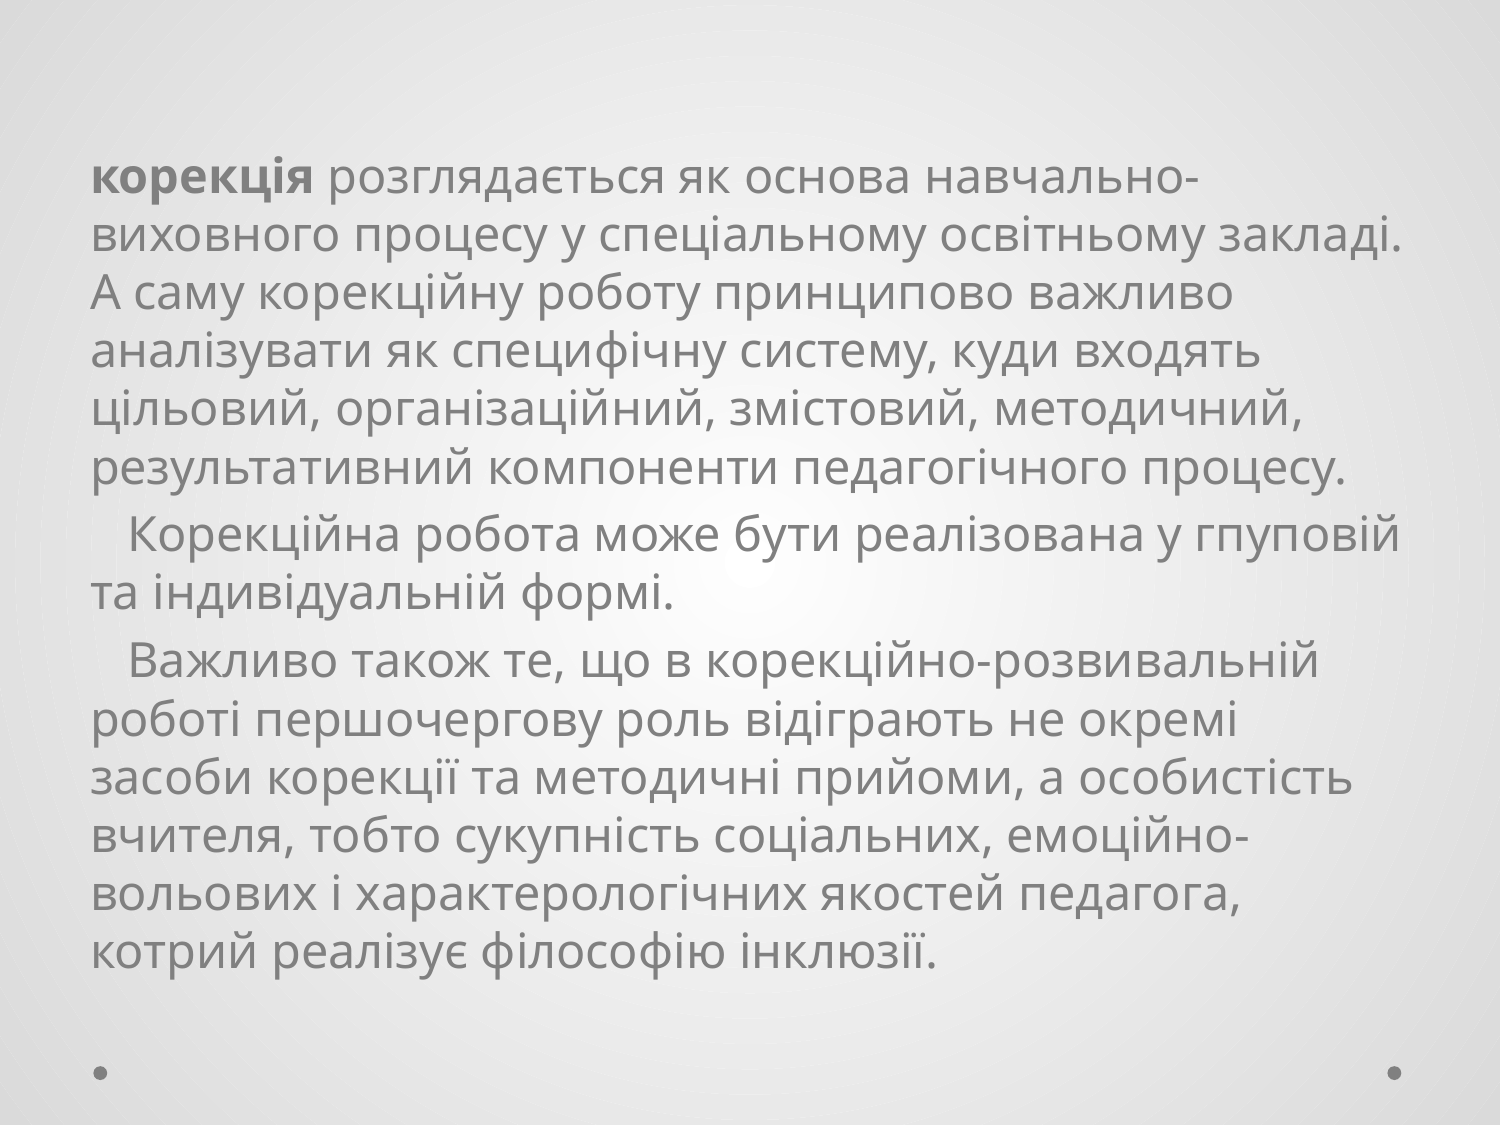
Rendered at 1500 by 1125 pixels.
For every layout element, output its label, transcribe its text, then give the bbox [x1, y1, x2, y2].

list корекція розглядається як основа навчально-виховного процесу у спеціальному освітньому закладі. А саму корекційну роботу принципово важливо аналізувати як специфічну систему, куди входять цільовий, організаційний, змістовий, методичний, результативний компоненти педагогічного процесу. Корекційна робота може бути реалізована у гпуповій та індивідуальній формі. Важливо також те, що в корекційно-розвивальній роботі першочергову роль відіграють не окремі засоби корекції та методичні прийоми, а особистість вчителя, тобто сукупність соціальних, емоційно-вольових і характерологічних якостей педагога, котрий реалізує філософію інклюзії. [75, 137, 1425, 1005]
